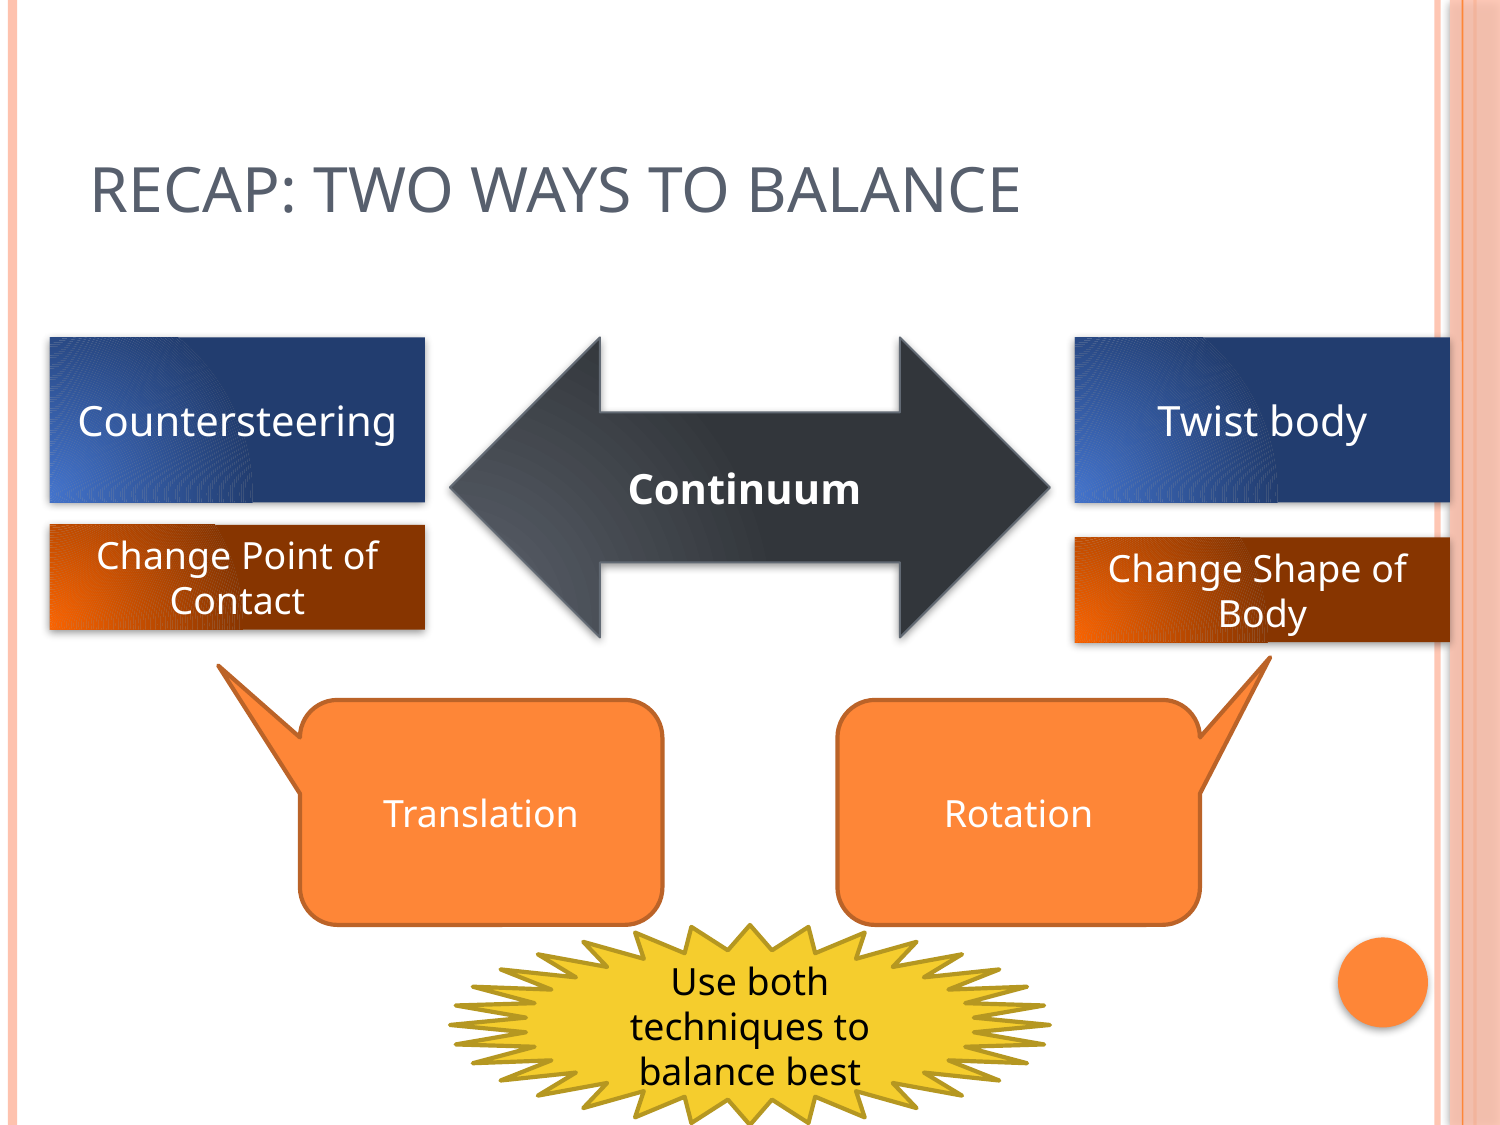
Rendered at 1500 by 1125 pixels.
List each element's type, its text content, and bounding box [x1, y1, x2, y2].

text_box Continuum [449, 336, 1051, 639]
text_box Countersteering [49, 337, 425, 503]
text_box Rotation [835, 655, 1273, 928]
title Recap: Two ways to balance [75, 45, 1425, 233]
text_box Translation [216, 663, 665, 928]
text_box Twist body [1074, 337, 1450, 503]
text_box Change Shape of Body [1074, 537, 1450, 643]
text_box Use both techniques to balance best [447, 922, 1053, 1125]
text_box Change Point of Contact [49, 524, 425, 630]
